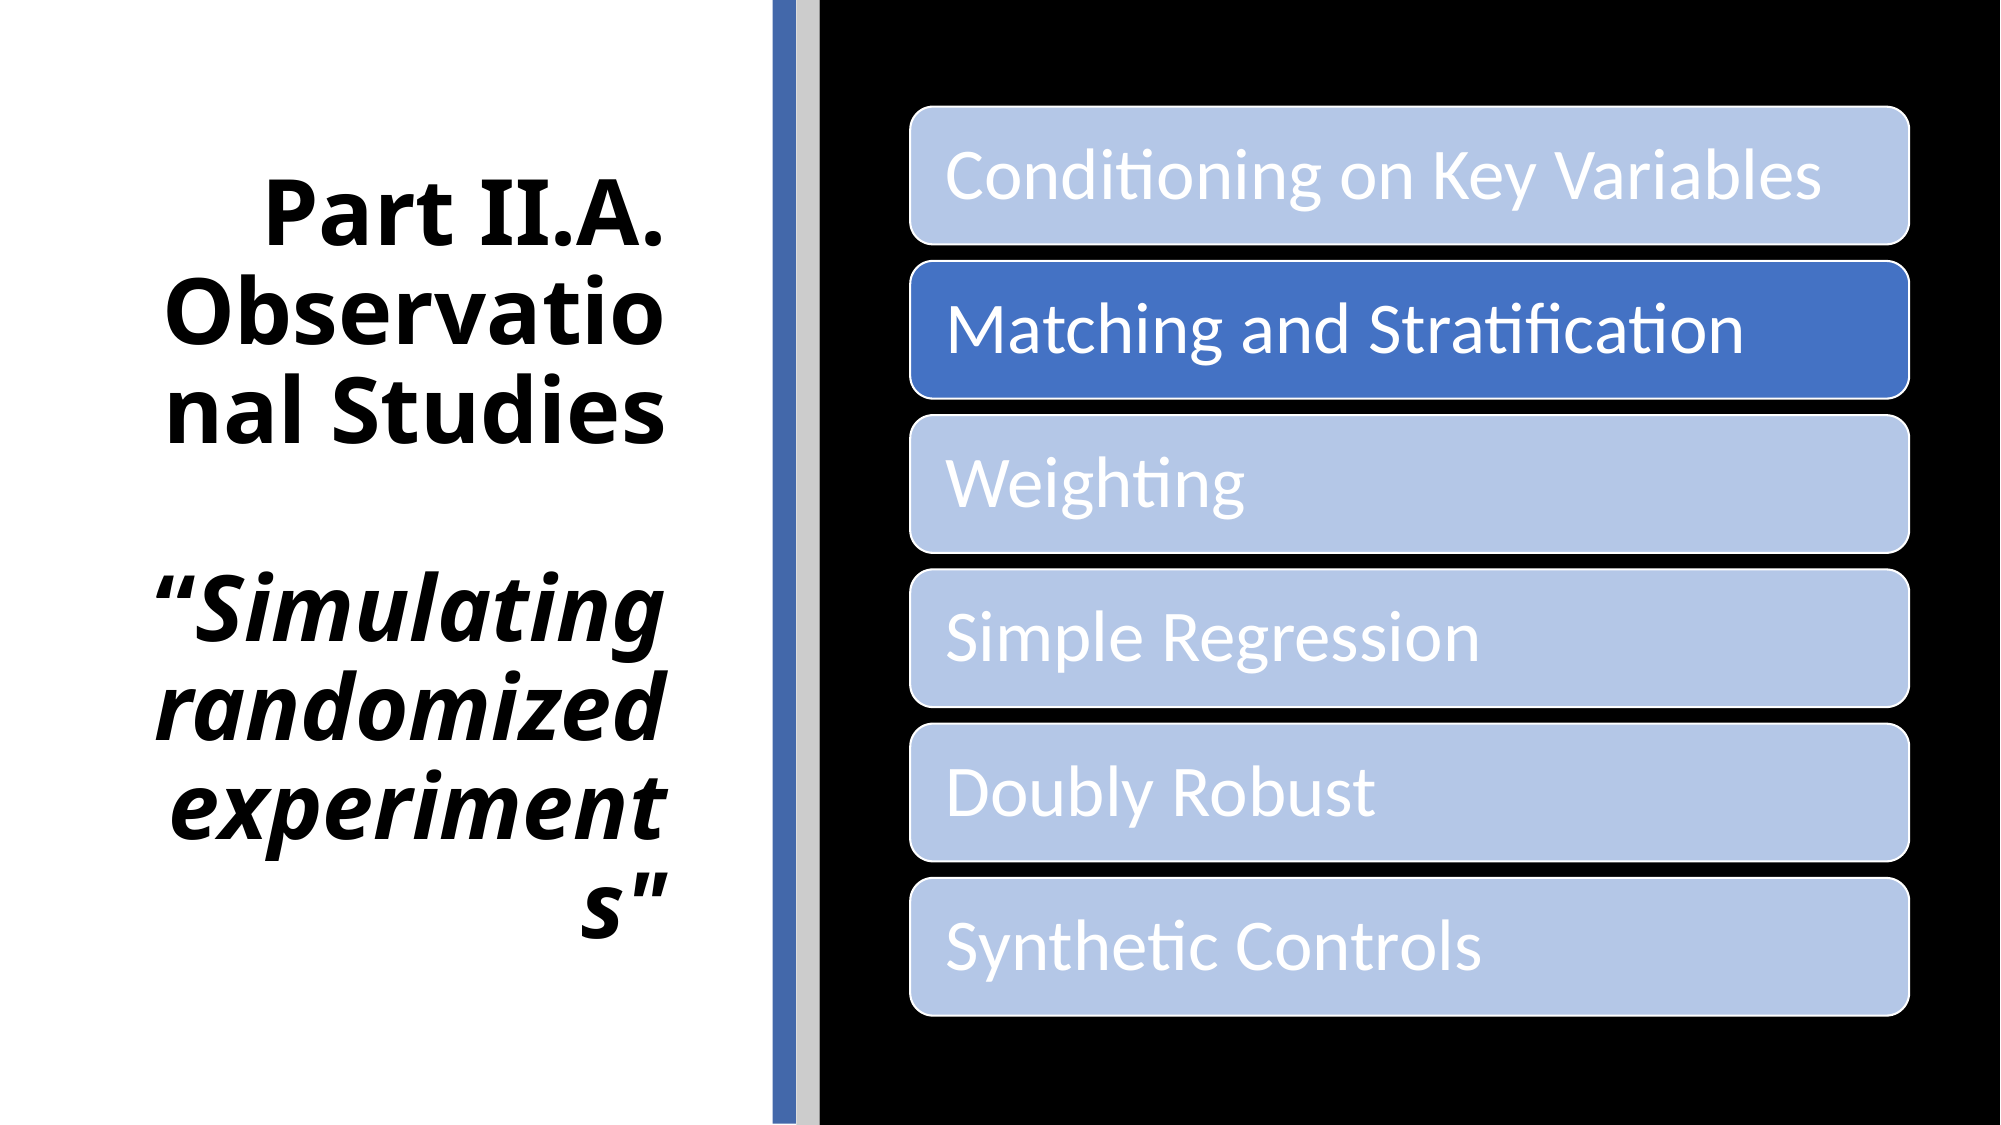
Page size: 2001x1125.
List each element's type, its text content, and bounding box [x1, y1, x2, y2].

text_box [910, 104, 1910, 1019]
text_box [795, 0, 819, 1125]
title Part II.A. Observational Studies “Simulating randomized experiments" [124, 158, 682, 967]
text_box [772, 0, 795, 1125]
text_box [819, 0, 2000, 1125]
